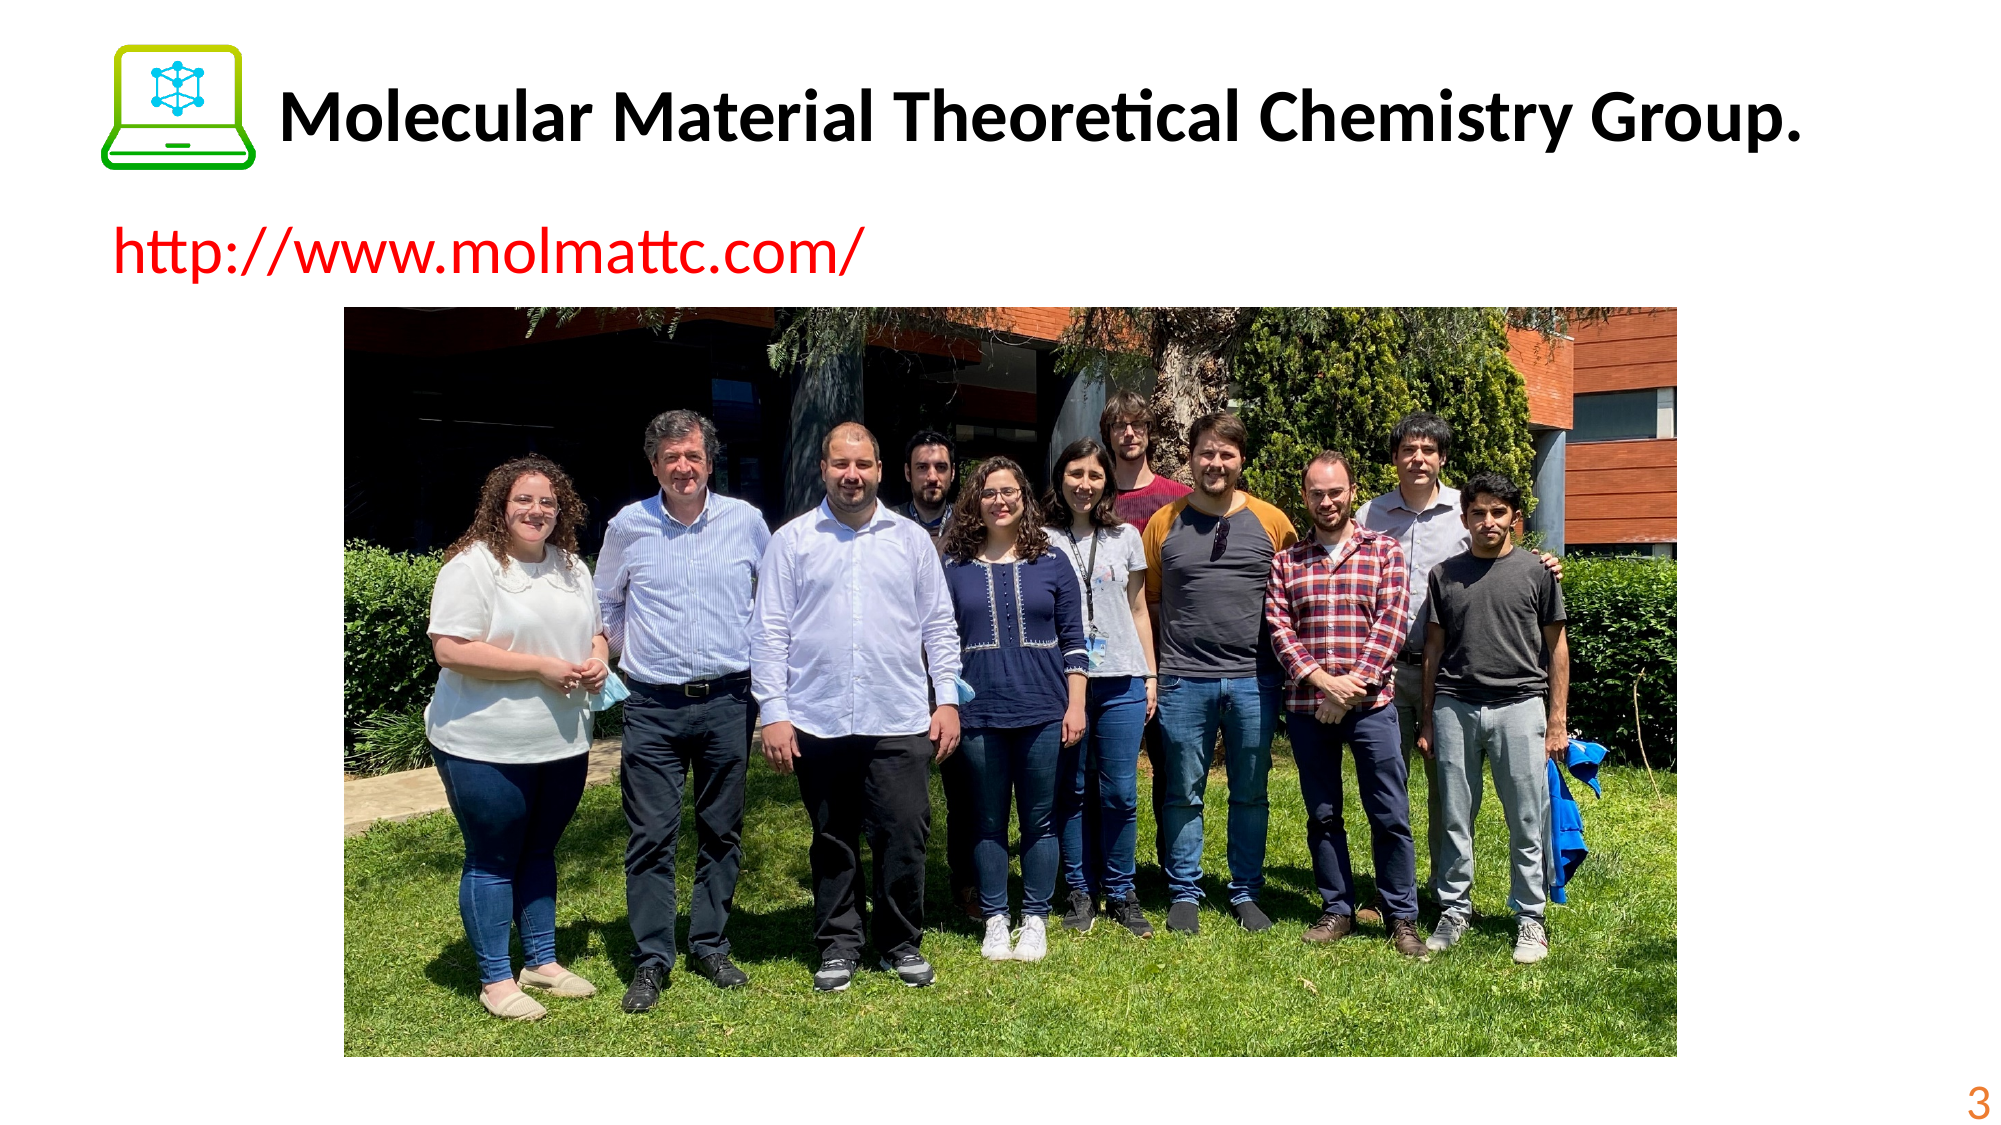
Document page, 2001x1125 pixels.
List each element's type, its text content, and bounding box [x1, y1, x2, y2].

slide_number 3 [1556, 1069, 2000, 1125]
text_box http://www.molmattc.com/ [97, 199, 1098, 295]
picture [344, 306, 1677, 1057]
text_box Molecular Material Theoretical Chemistry Group. [282, 59, 1862, 164]
picture [73, 8, 282, 217]
